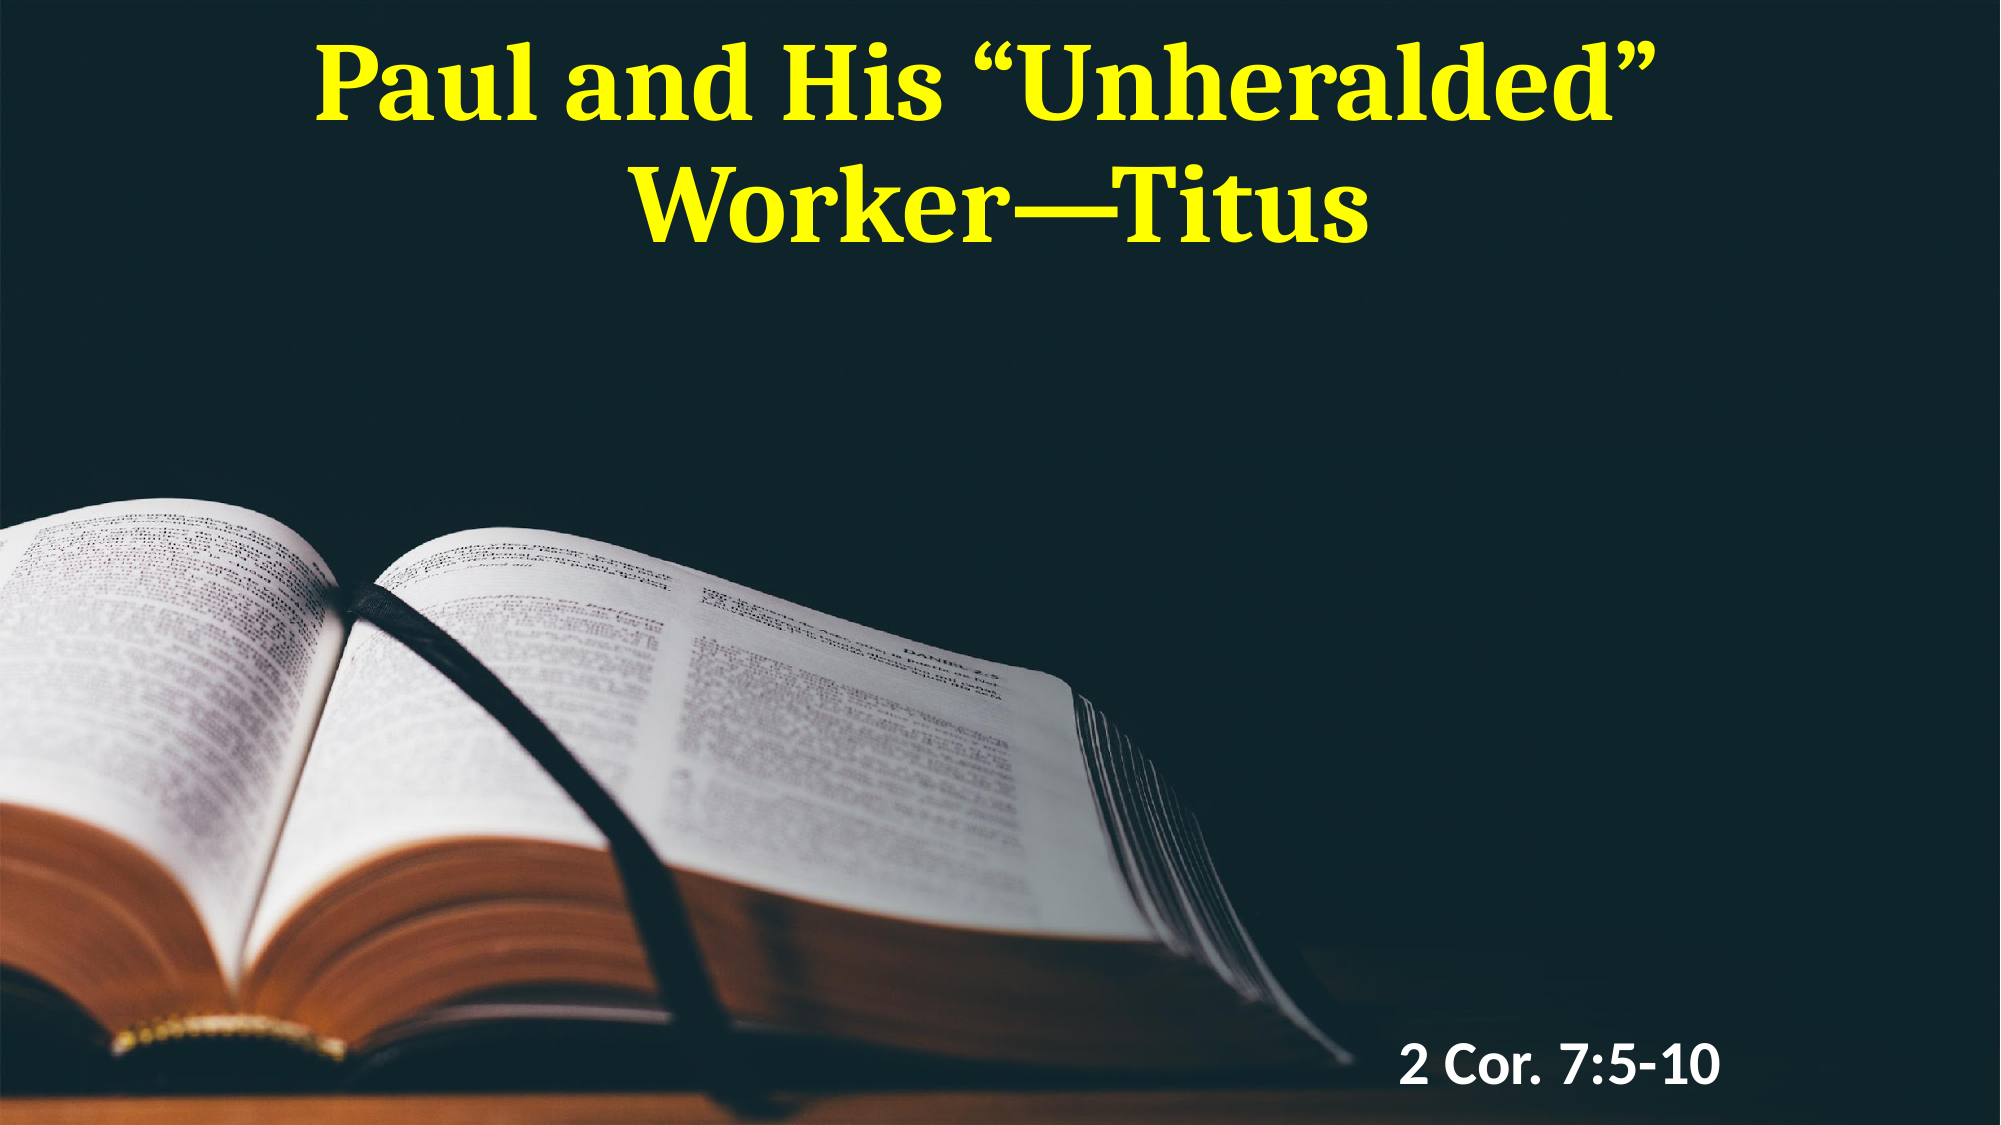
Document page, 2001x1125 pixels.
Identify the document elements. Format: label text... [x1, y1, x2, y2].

picture [0, 0, 2000, 1125]
subtitle 2 Cor. 7:5-10 [1159, 1002, 1962, 1125]
title Paul and His “Unheralded” Worker—Titus [25, 0, 1975, 319]
